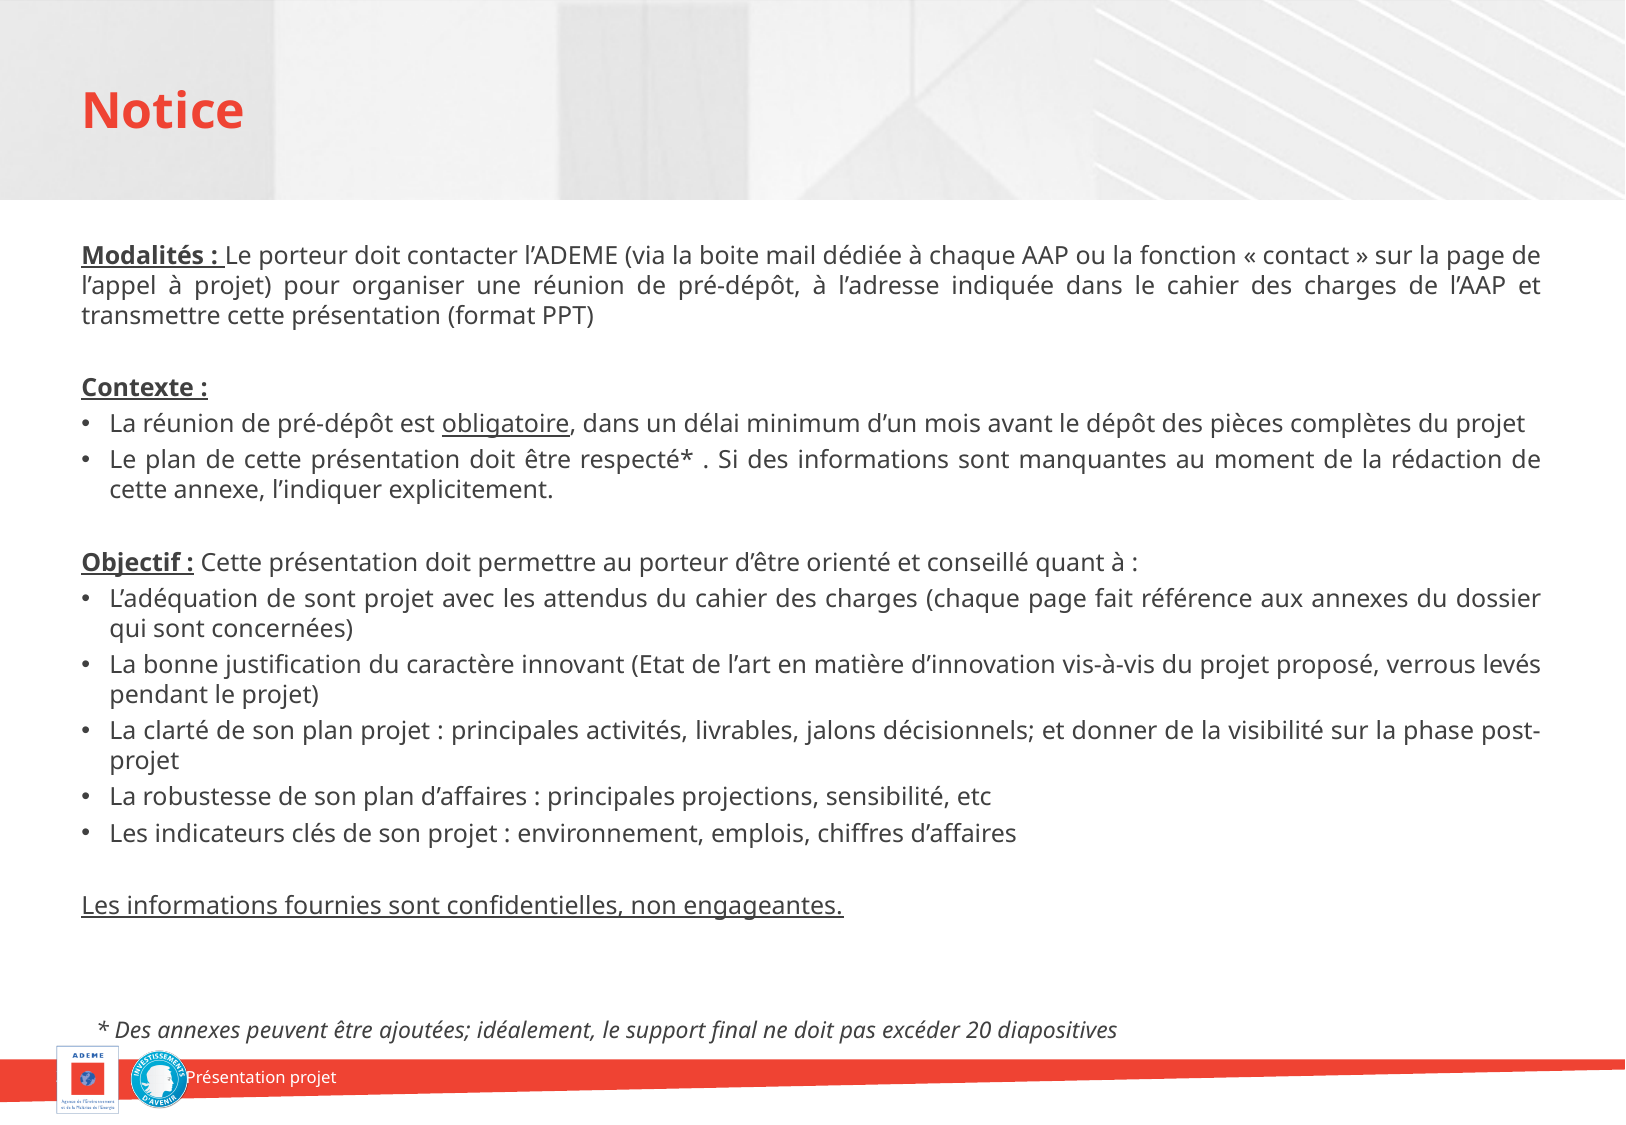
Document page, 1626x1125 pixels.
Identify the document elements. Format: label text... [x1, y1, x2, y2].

picture [56, 1045, 119, 1114]
text_box * Des annexes peuvent être ajoutées; idéalement, le support final ne doit pas excéder 20 diapositives [81, 1007, 1383, 1050]
picture [173, 1061, 180, 1067]
picture [144, 1066, 172, 1098]
picture [130, 1050, 189, 1109]
list Modalités : Le porteur doit contacter l’ADEME (via la boite mail dédiée à chaque AAP ou la fonction « contact » sur la page de l’appel à projet) pour organiser une réunion de pré-dépôt, à l’adresse indiquée dans le cahier des charges de l’AAP et transmettre cette présentation (format PPT) Contexte : La réunion de pré-dépôt est obligatoire, dans un délai minimum d’un mois avant le dépôt des pièces complètes du projet Le plan de cette présentation doit être respecté* . Si des informations sont manquantes au moment de la rédaction de cette annexe, l’indiquer explicitement. Objectif : Cette présentation doit permettre au porteur d’être orienté et conseillé quant à : L’adéquation de sont projet avec les attendus du cahier des charges (chaque page fait référence aux annexes du dossier qui sont concernées) La bonne justification du caractère innovant (Etat de l’art en matière d’innovation vis-à-vis du projet proposé, verrous levés pendant le projet) La clarté de son plan projet : principales activités, livrables, jalons décisionnels; et donner de la visibilité sur la phase post-projet La robustesse de son plan d’affaires : principales projections, sensibilité, etc Les indicateurs clés de son projet : environnement, emplois, chiffres d’affaires Les informations fournies sont confidentielles, non engageantes. [81, 231, 1544, 948]
title Notice [81, 45, 1544, 172]
